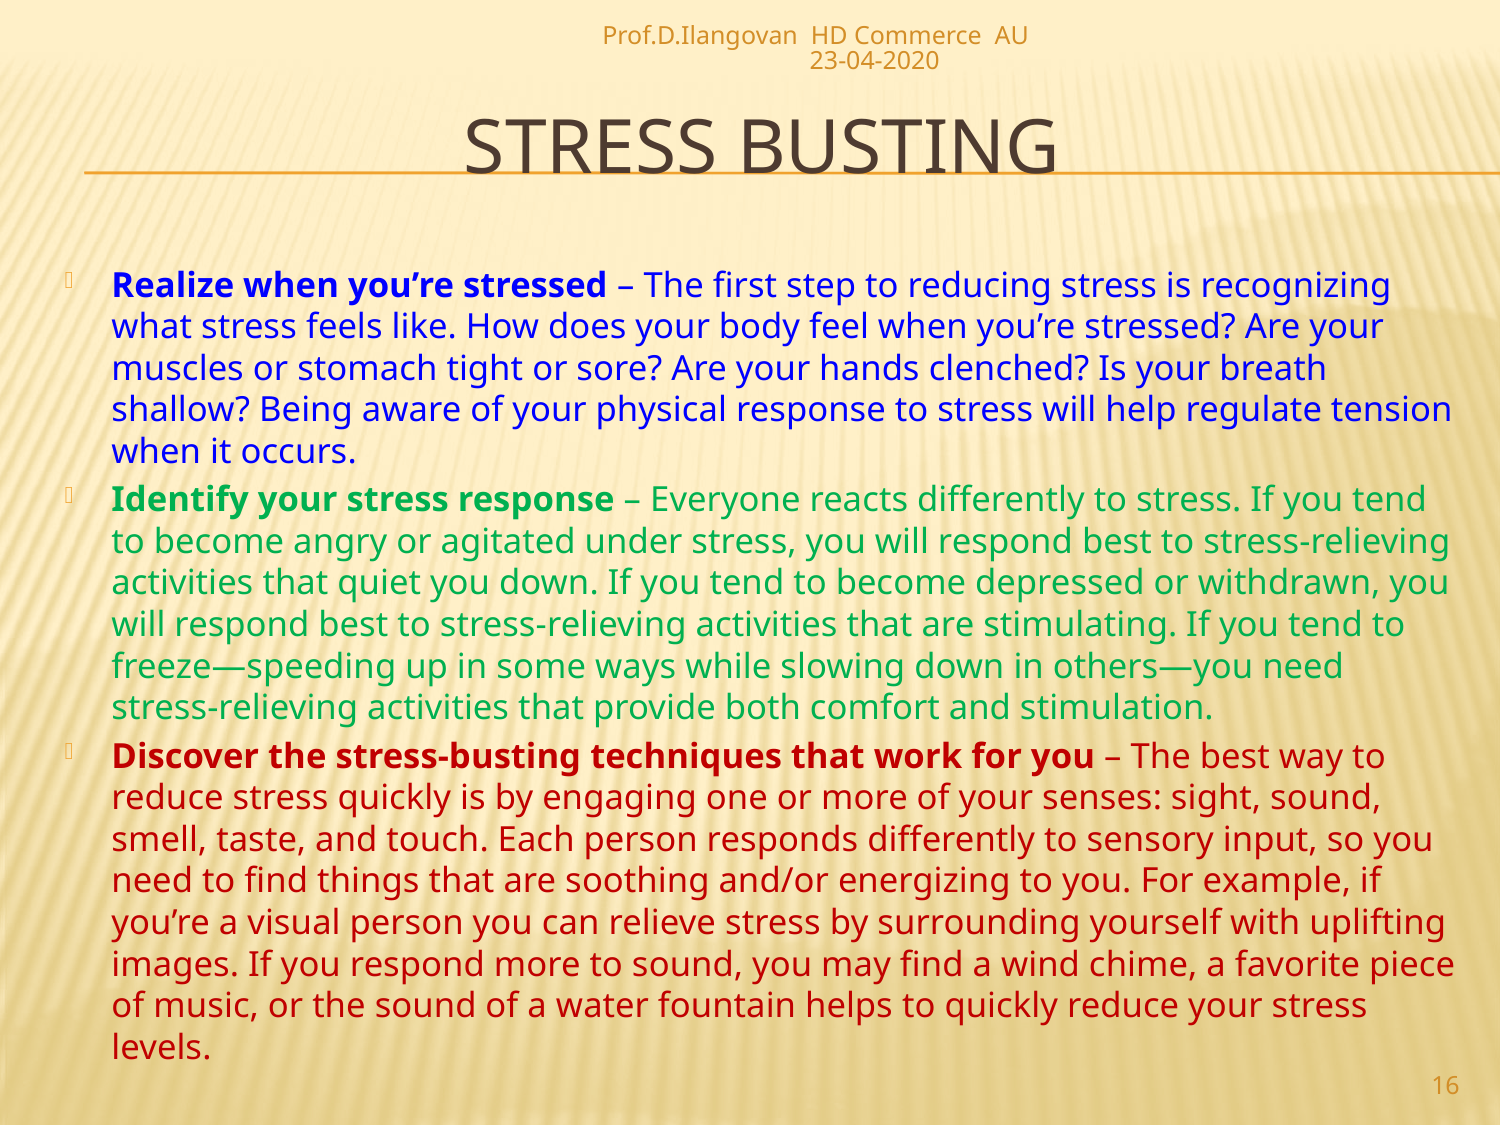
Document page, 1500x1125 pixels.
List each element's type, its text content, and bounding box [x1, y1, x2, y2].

slide_number 16 [1350, 1061, 1475, 1103]
footer Prof.D.Ilangovan HD Commerce AU 23-04-2020 [587, 12, 1063, 60]
list Realize when you’re stressed – The first step to reducing stress is recognizing what stress feels like. How does your body feel when you’re stressed? Are your muscles or stomach tight or sore? Are your hands clenched? Is your breath shallow? Being aware of your physical response to stress will help regulate tension when it occurs. Identify your stress response – Everyone reacts differently to stress. If you tend to become angry or agitated under stress, you will respond best to stress-relieving activities that quiet you down. If you tend to become depressed or withdrawn, you will respond best to stress-relieving activities that are stimulating. If you tend to freeze—speeding up in some ways while slowing down in others—you need stress-relieving activities that provide both comfort and stimulation. Discover the stress-busting techniques that work for you – The best way to reduce stress quickly is by engaging one or more of your senses: sight, sound, smell, taste, and touch. Each person responds differently to sensory input, so you need to find things that are soothing and/or energizing to you. For example, if you’re a visual person you can relieve stress by surrounding yourself with uplifting images. If you respond more to sound, you may find a wind chime, a favorite piece of music, or the sound of a water fountain helps to quickly reduce your stress levels. [50, 254, 1475, 1125]
title Stress busting [50, 75, 1475, 213]
